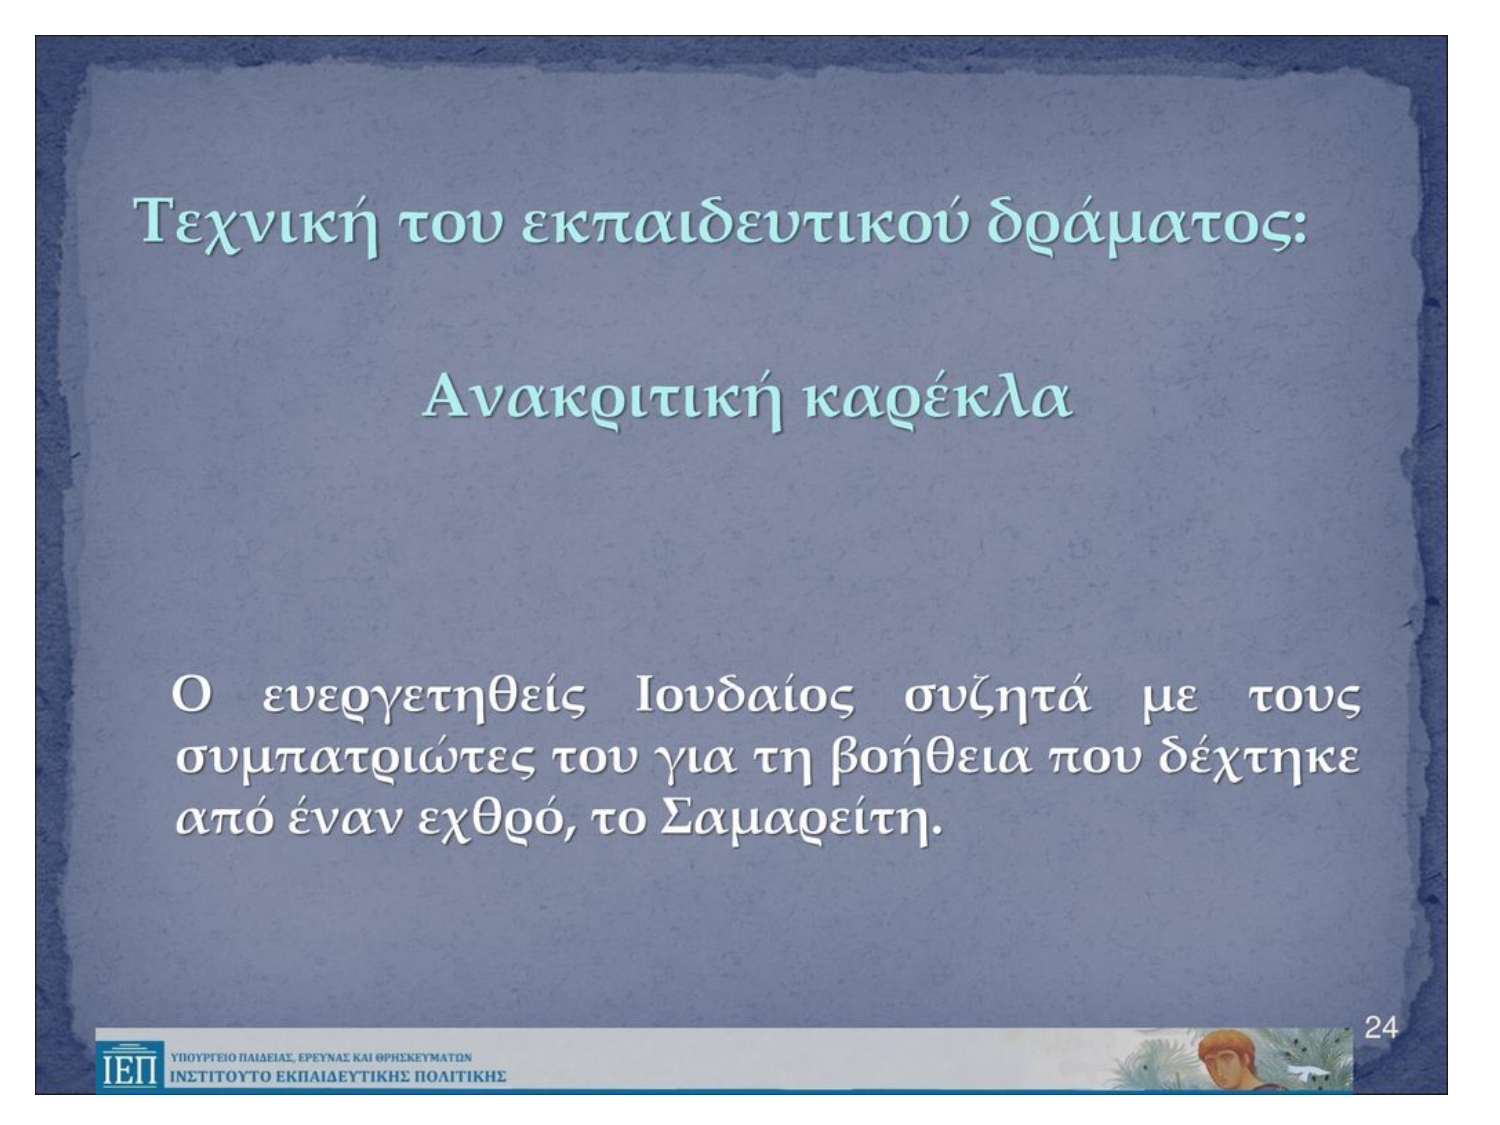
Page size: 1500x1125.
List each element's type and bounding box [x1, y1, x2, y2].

picture [34, 34, 1448, 1095]
